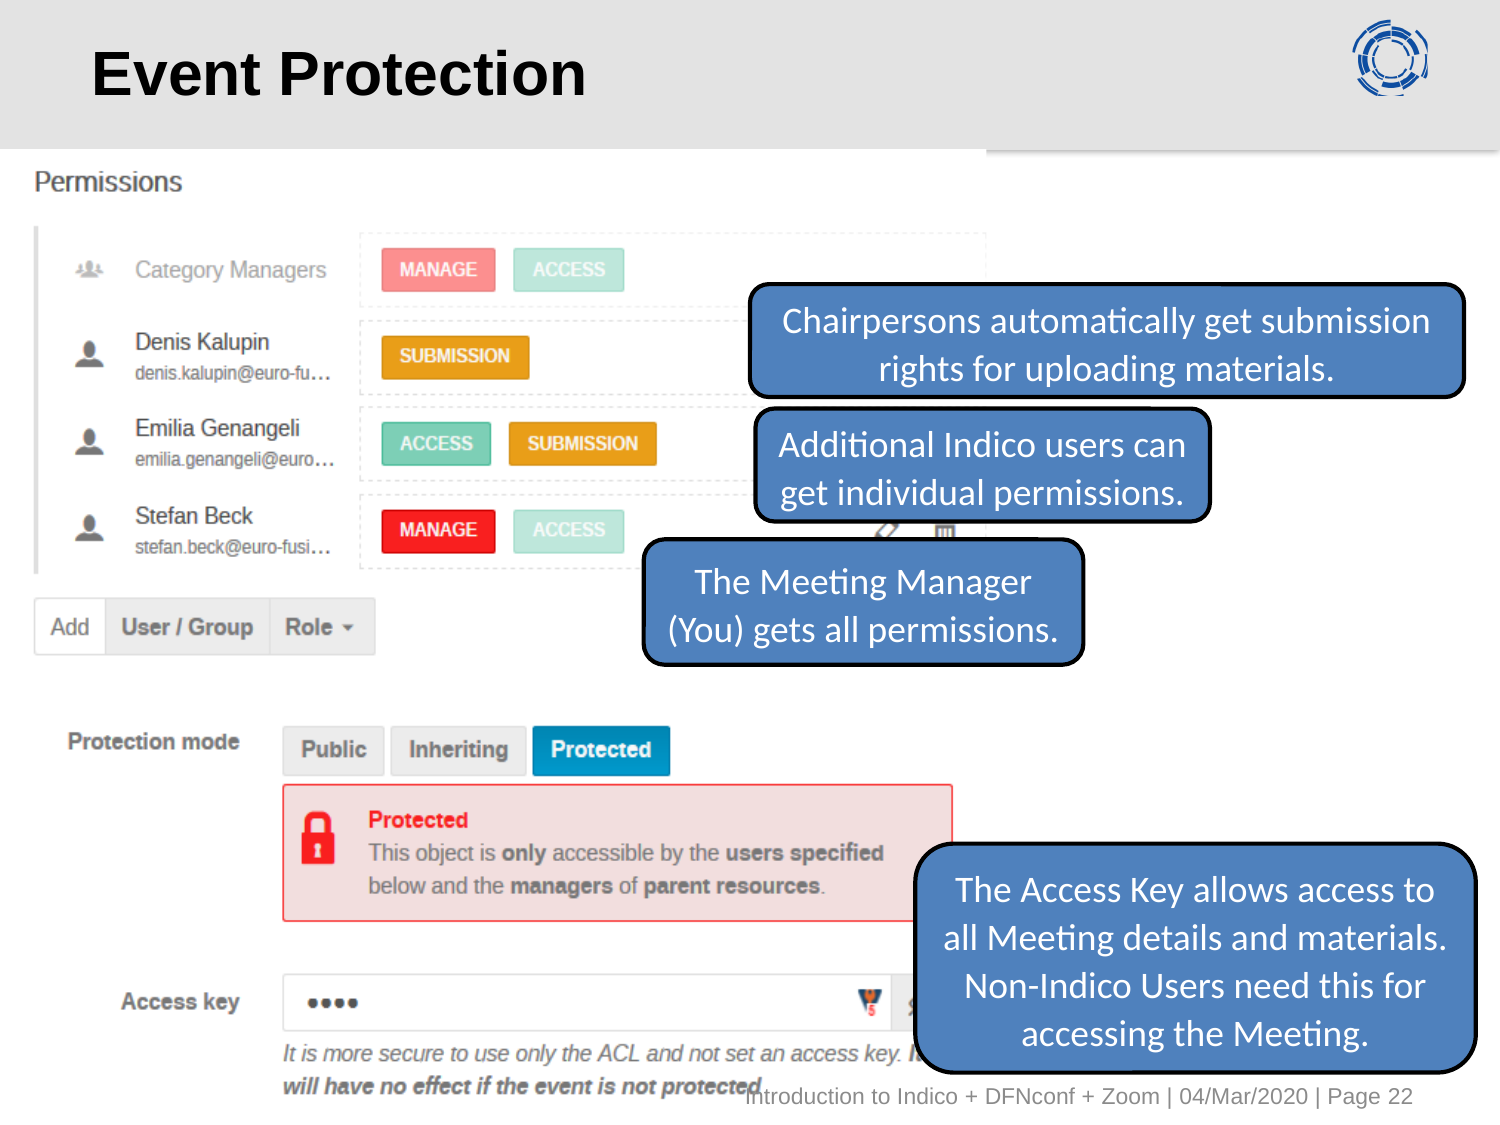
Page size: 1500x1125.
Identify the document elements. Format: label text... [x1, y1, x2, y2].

text_box The Access Key allows access to all Meeting details and materials. Non-Indico Users need this for accessing the Meeting. [991, 841, 1478, 1075]
title Event Protection [76, 37, 1315, 113]
text_box Additional Indico users can get individual permissions. [991, 406, 1213, 524]
text_box Chairpersons automatically get submission rights for uploading materials. [991, 282, 1467, 400]
picture [0, 148, 987, 1118]
footer Introduction to Indico + DFNconf + Zoom | 04/Mar/2020 | Page 22 [990, 1073, 1429, 1118]
text_box The Meeting Manager (You) gets all permissions. [991, 537, 1086, 667]
